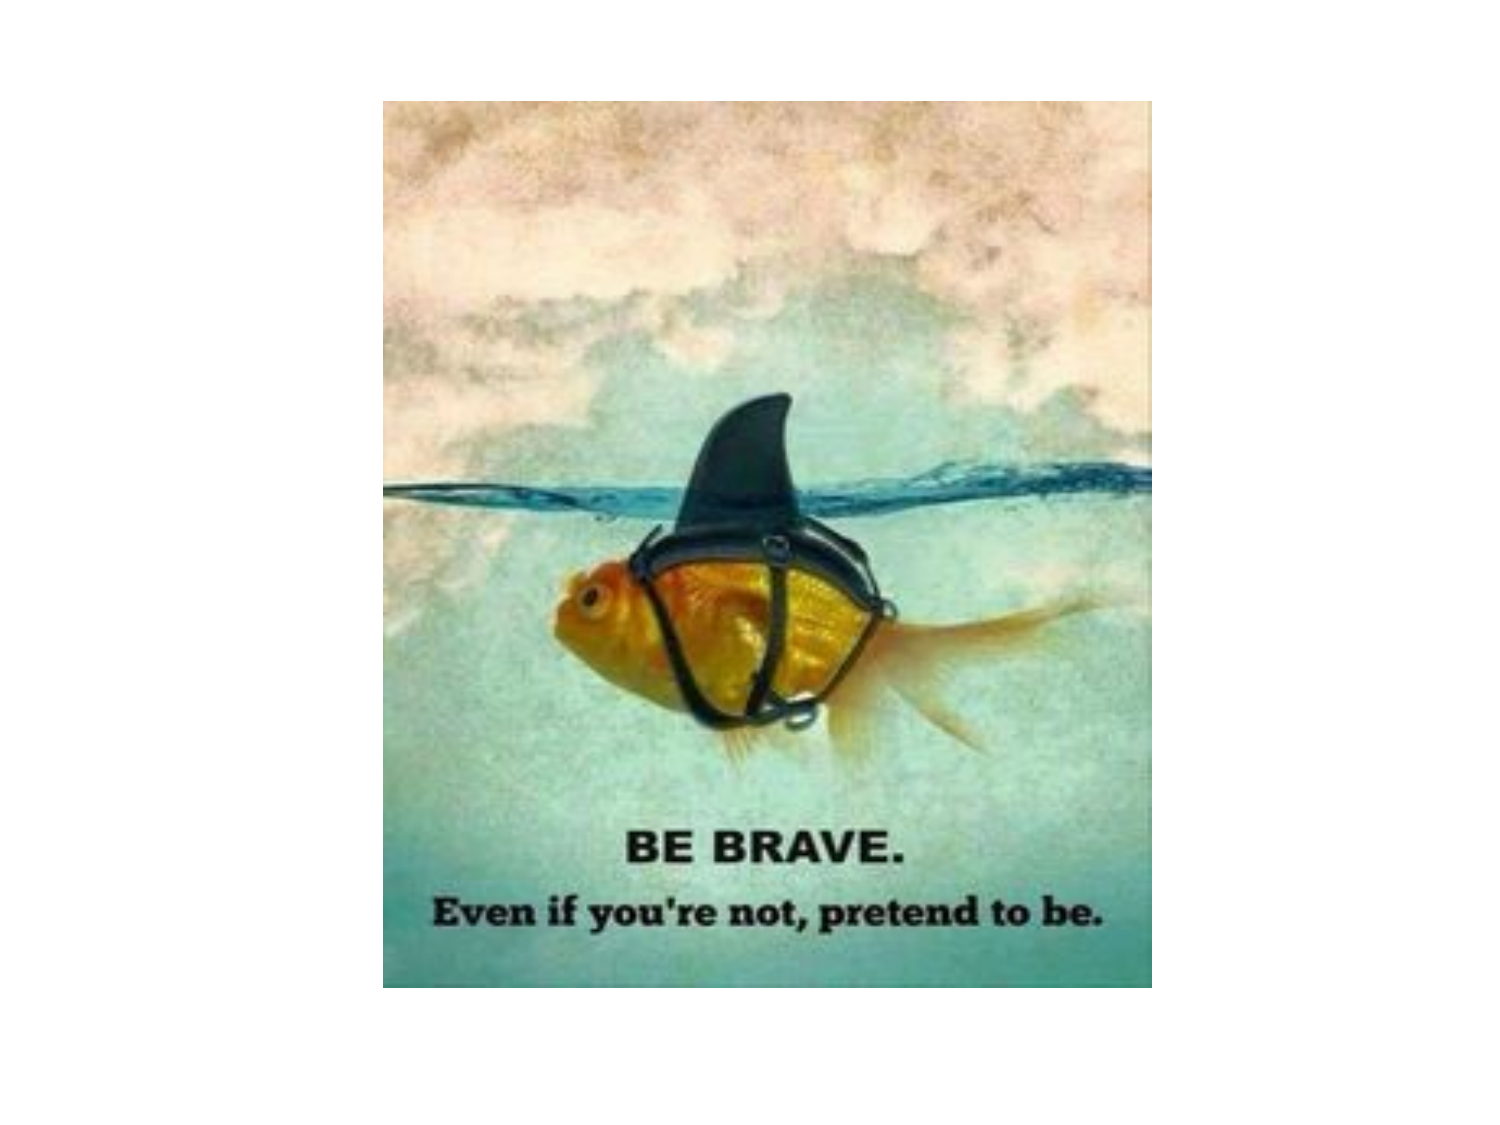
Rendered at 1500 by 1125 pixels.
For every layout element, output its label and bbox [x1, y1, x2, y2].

picture [383, 101, 1152, 988]
